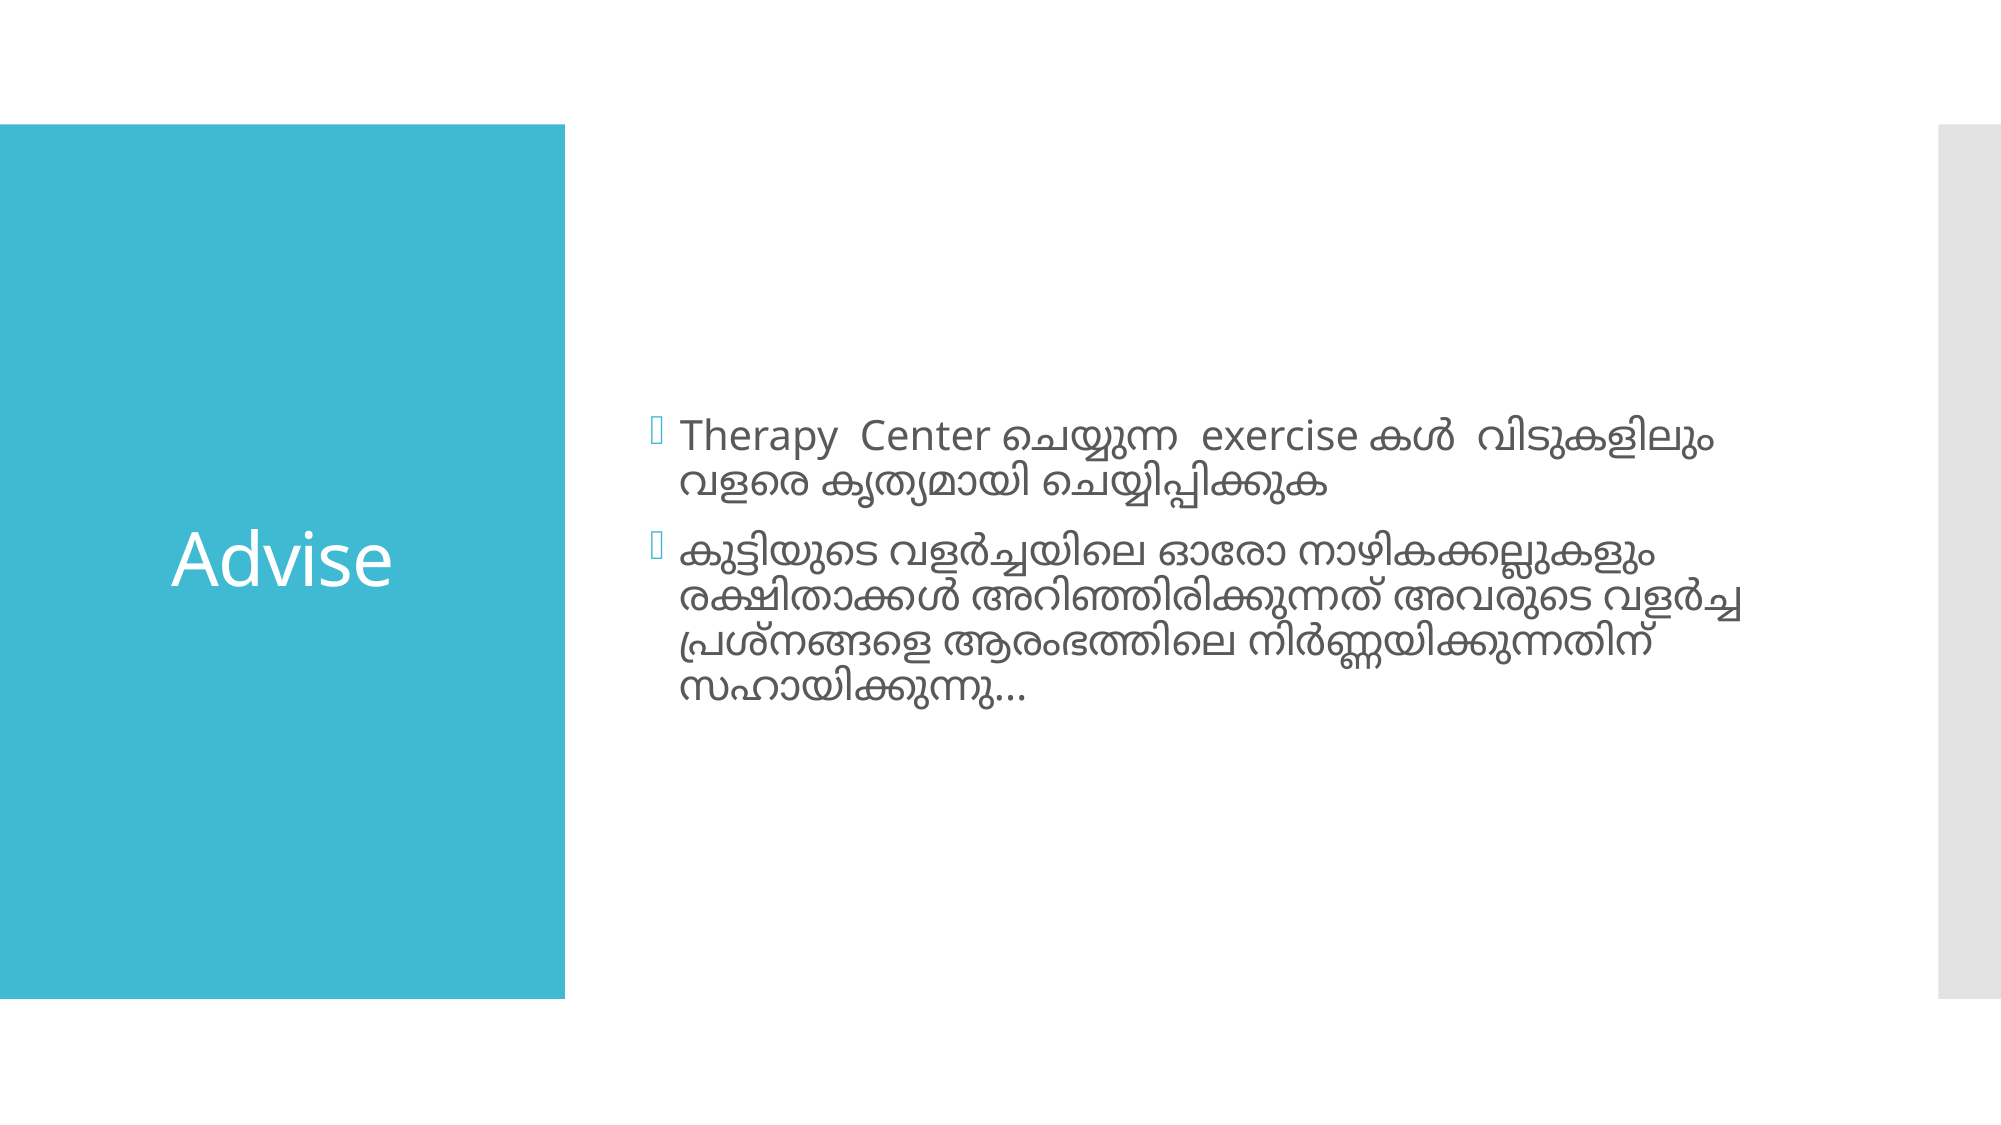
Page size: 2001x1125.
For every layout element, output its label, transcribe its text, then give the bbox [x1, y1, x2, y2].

list Therapy Center ചെയ്യുന്ന exercise കൾ വിടുകളിലും വളരെ കൃത്യമായി ചെയ്യിപ്പിക്കുക കുട്ടിയുടെ വളർച്ചയിലെ ഓരോ നാഴികക്കല്ലുകളും രക്ഷിതാക്കൾ അറിഞ്ഞിരിക്കുന്നത് അവരുടെ വളർച്ച പ്രശ്നങ്ങളെ ആരംഭത്തിലെ നിർണ്ണയിക്കുന്നതിന് സഹായിക്കുന്നു… [634, 141, 1835, 982]
title Advise [41, 184, 525, 940]
